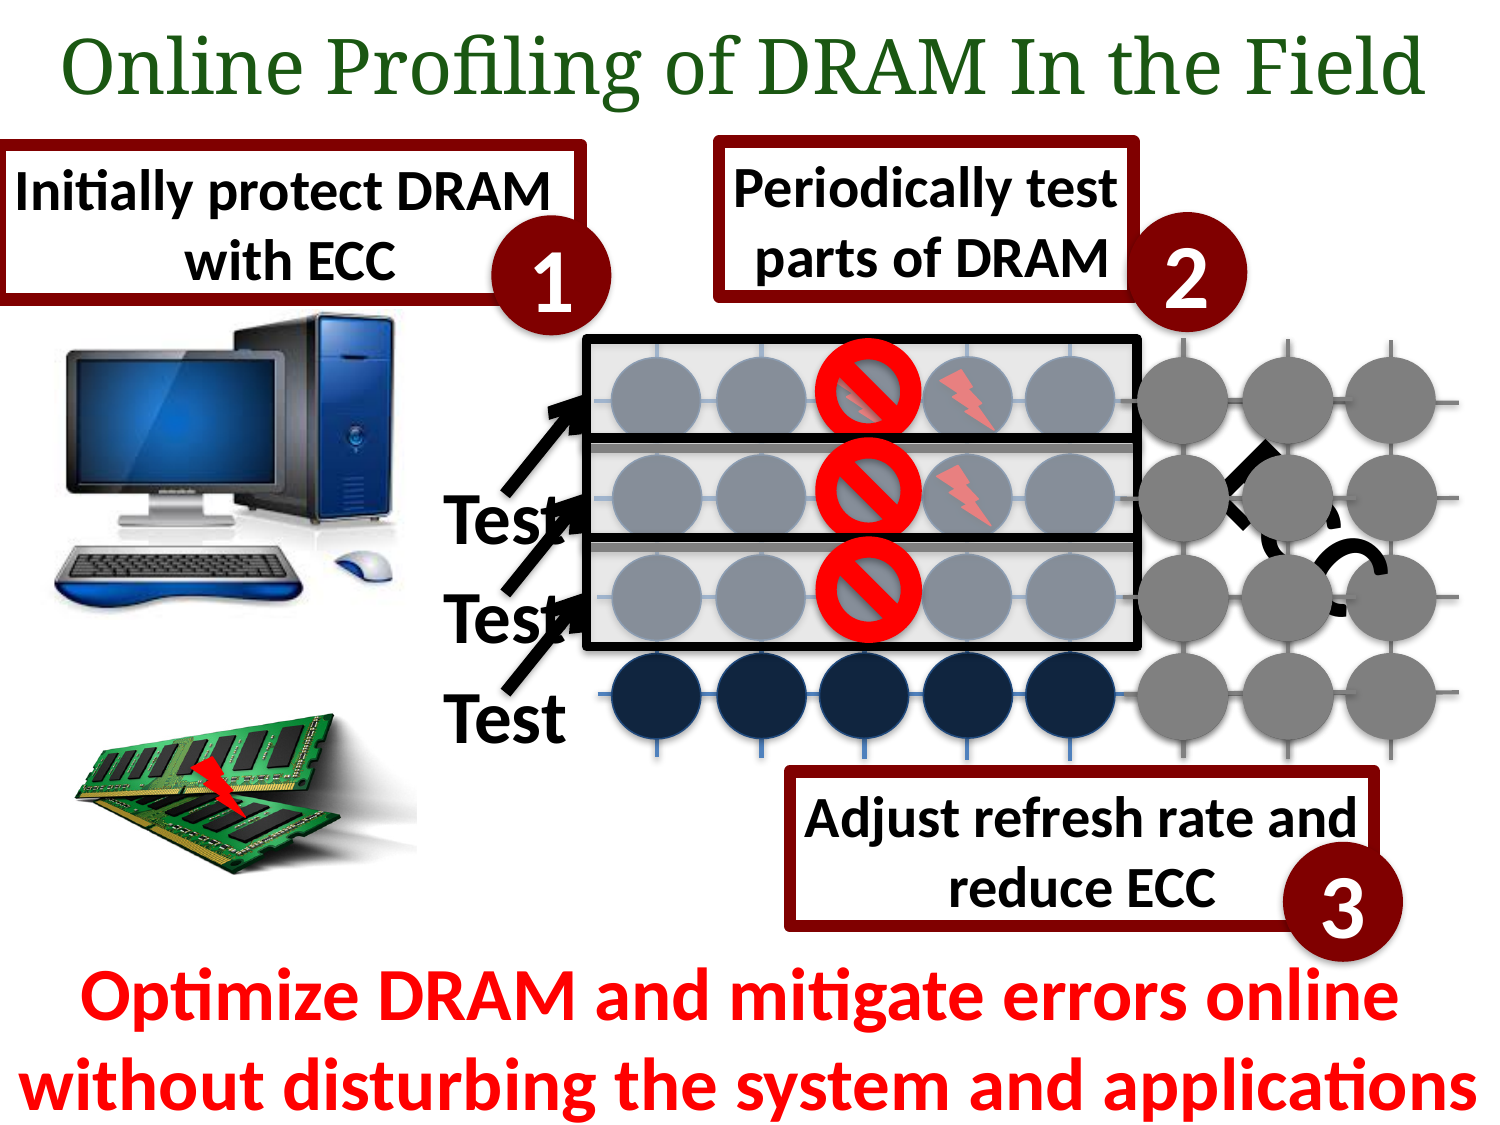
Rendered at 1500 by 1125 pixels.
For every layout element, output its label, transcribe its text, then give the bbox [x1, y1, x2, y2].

text_box Periodically test parts of DRAM [717, 140, 1135, 298]
picture [1, 309, 460, 620]
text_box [423, 338, 1118, 437]
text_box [423, 536, 1138, 767]
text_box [1357, 338, 1459, 761]
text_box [1120, 337, 1357, 759]
text_box Initially protect DRAM with ECC [0, 143, 583, 302]
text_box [423, 437, 1115, 536]
text_box 3 [1282, 841, 1403, 962]
picture [72, 710, 417, 878]
text_box 1 [491, 215, 612, 336]
text_box 2 [1127, 212, 1248, 333]
text_box Optimize DRAM and mitigate errors online without disturbing the system and applications [0, 938, 1500, 1125]
title Online Profiling of DRAM In the Field [37, 7, 1450, 120]
text_box Adjust refresh rate and reduce ECC [788, 769, 1376, 928]
